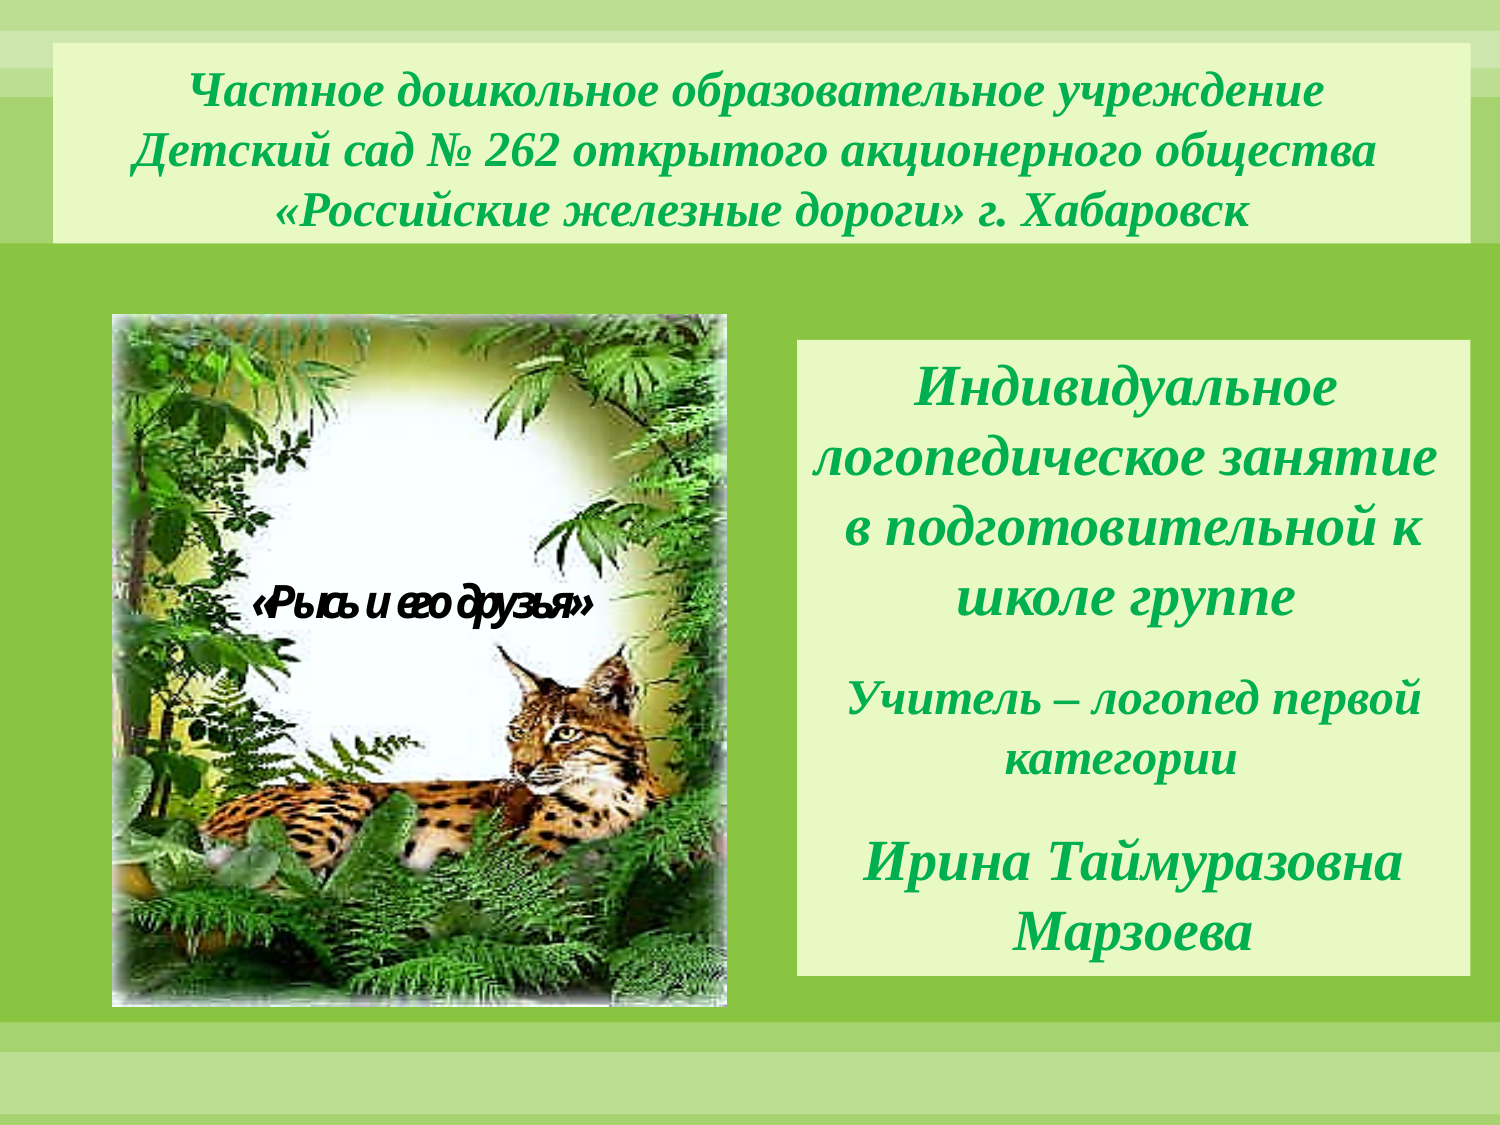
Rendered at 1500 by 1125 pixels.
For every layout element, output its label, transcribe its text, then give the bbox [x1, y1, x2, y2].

picture [0, 579, 938, 663]
picture [110, 668, 728, 1009]
picture [0, 0, 1500, 1125]
picture [110, 312, 728, 573]
list Индивидуальное логопедическое занятие в подготовительной к школе группе Учитель – логопед первой категории Ирина Таймуразовна Марзоева [796, 339, 1471, 977]
title Частное дошкольное образовательное учреждение Детский сад № 262 открытого акционерного общества «Российские железные дороги» г. Хабаровск [53, 42, 1471, 244]
